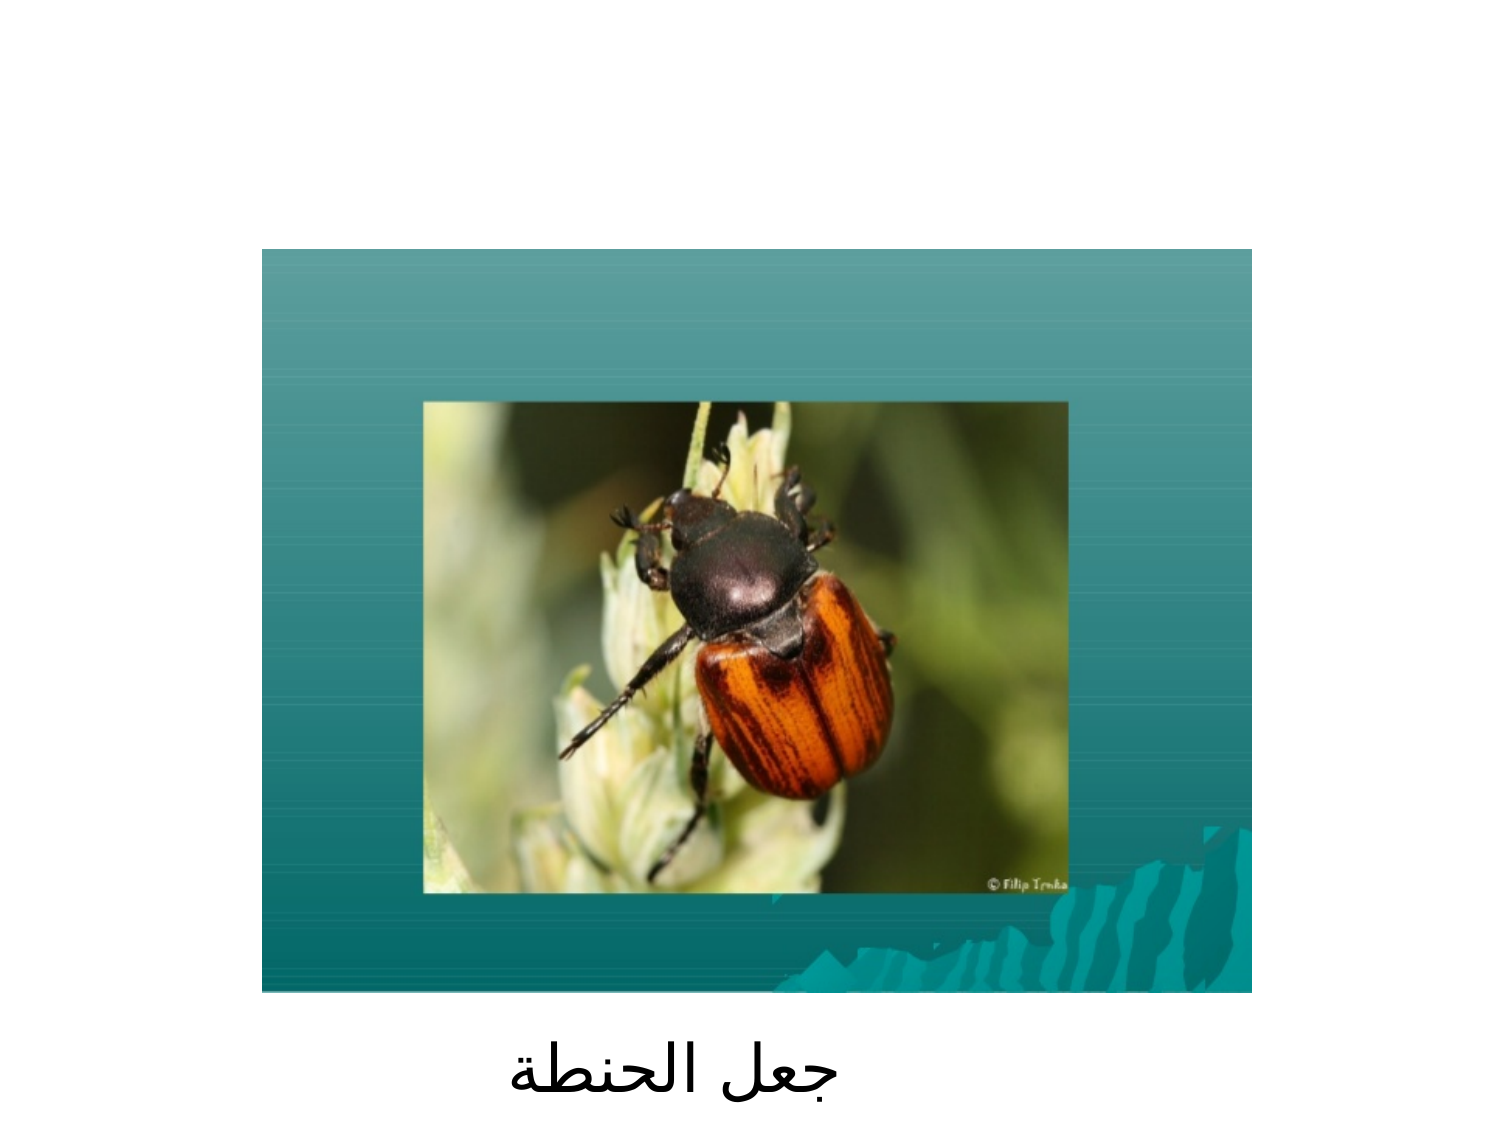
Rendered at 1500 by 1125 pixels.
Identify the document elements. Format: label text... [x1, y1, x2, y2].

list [262, 249, 1252, 993]
title جعل الحنطة [0, 974, 1351, 1125]
